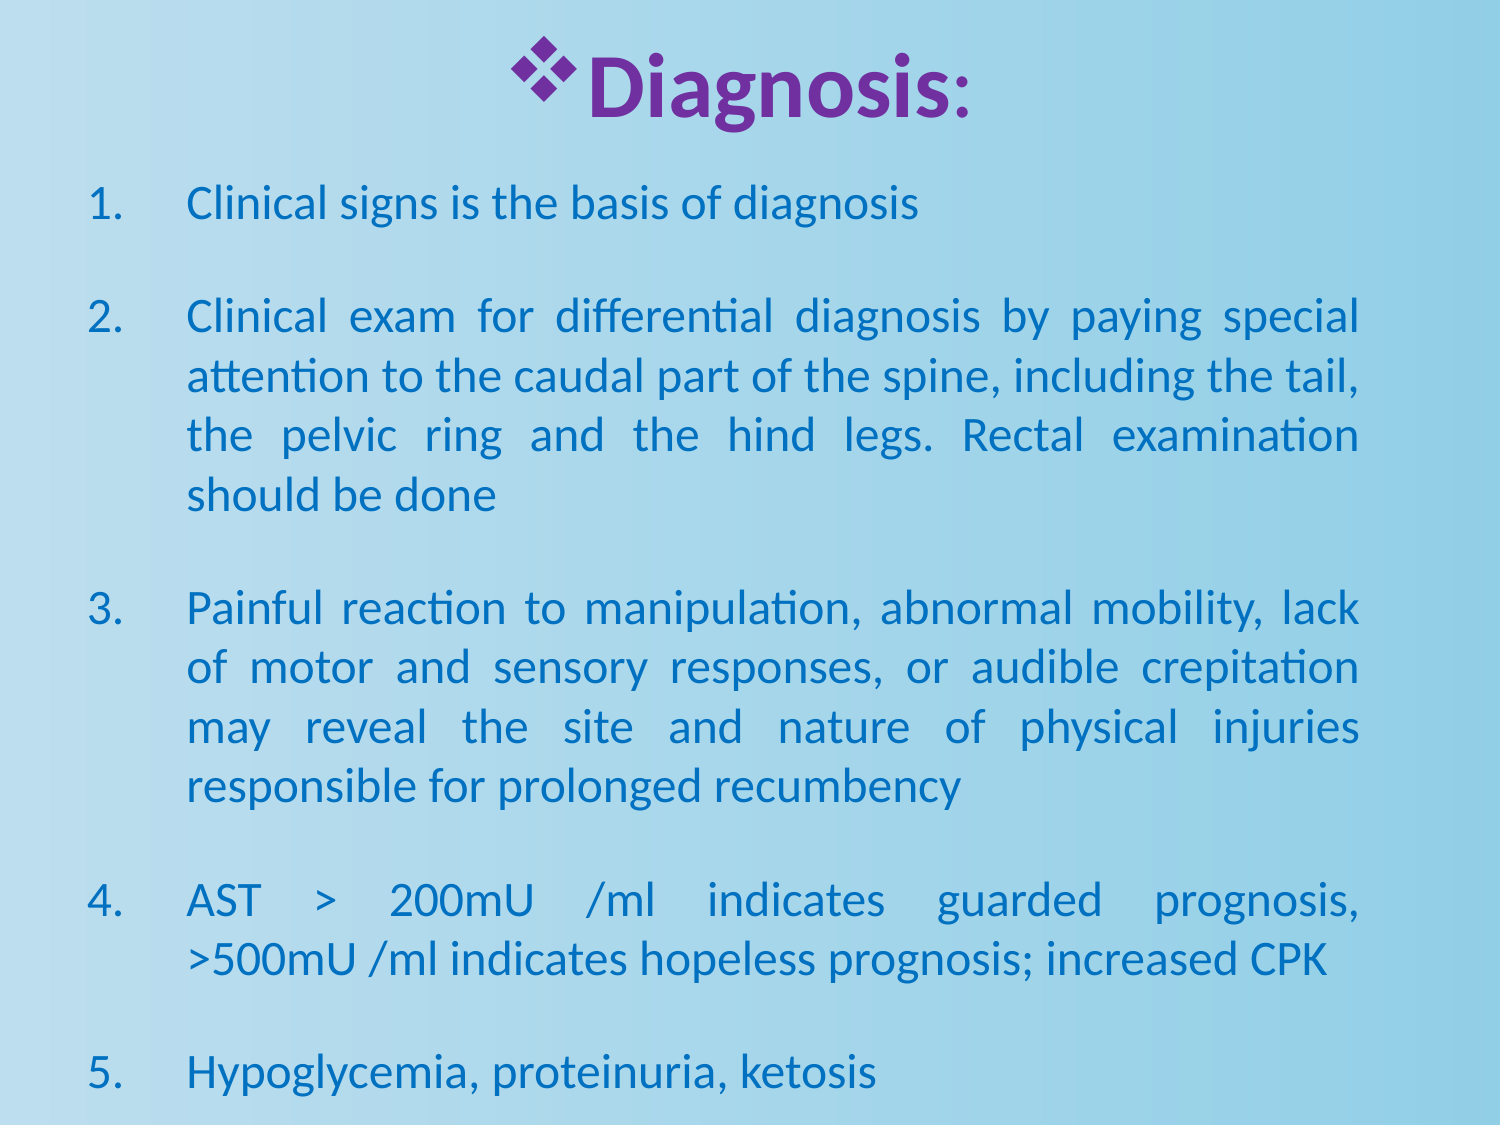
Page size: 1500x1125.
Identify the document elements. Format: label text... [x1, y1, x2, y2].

list Clinical signs is the basis of diagnosis Clinical exam for differential diagnosis by paying special attention to the caudal part of the spine, including the tail, the pelvic ring and the hind legs. Rectal examination should be done Painful reaction to manipulation, abnormal mobility, lack of motor and sensory responses, or audible crepitation may reveal the site and nature of physical injuries responsible for prolonged recumbency AST > 200mU /ml indicates guarded prognosis, >500mU /ml indicates hopeless prognosis; increased CPK Hypoglycemia, proteinuria, ketosis [24, 162, 1375, 1113]
title Diagnosis: [75, 0, 1425, 175]
